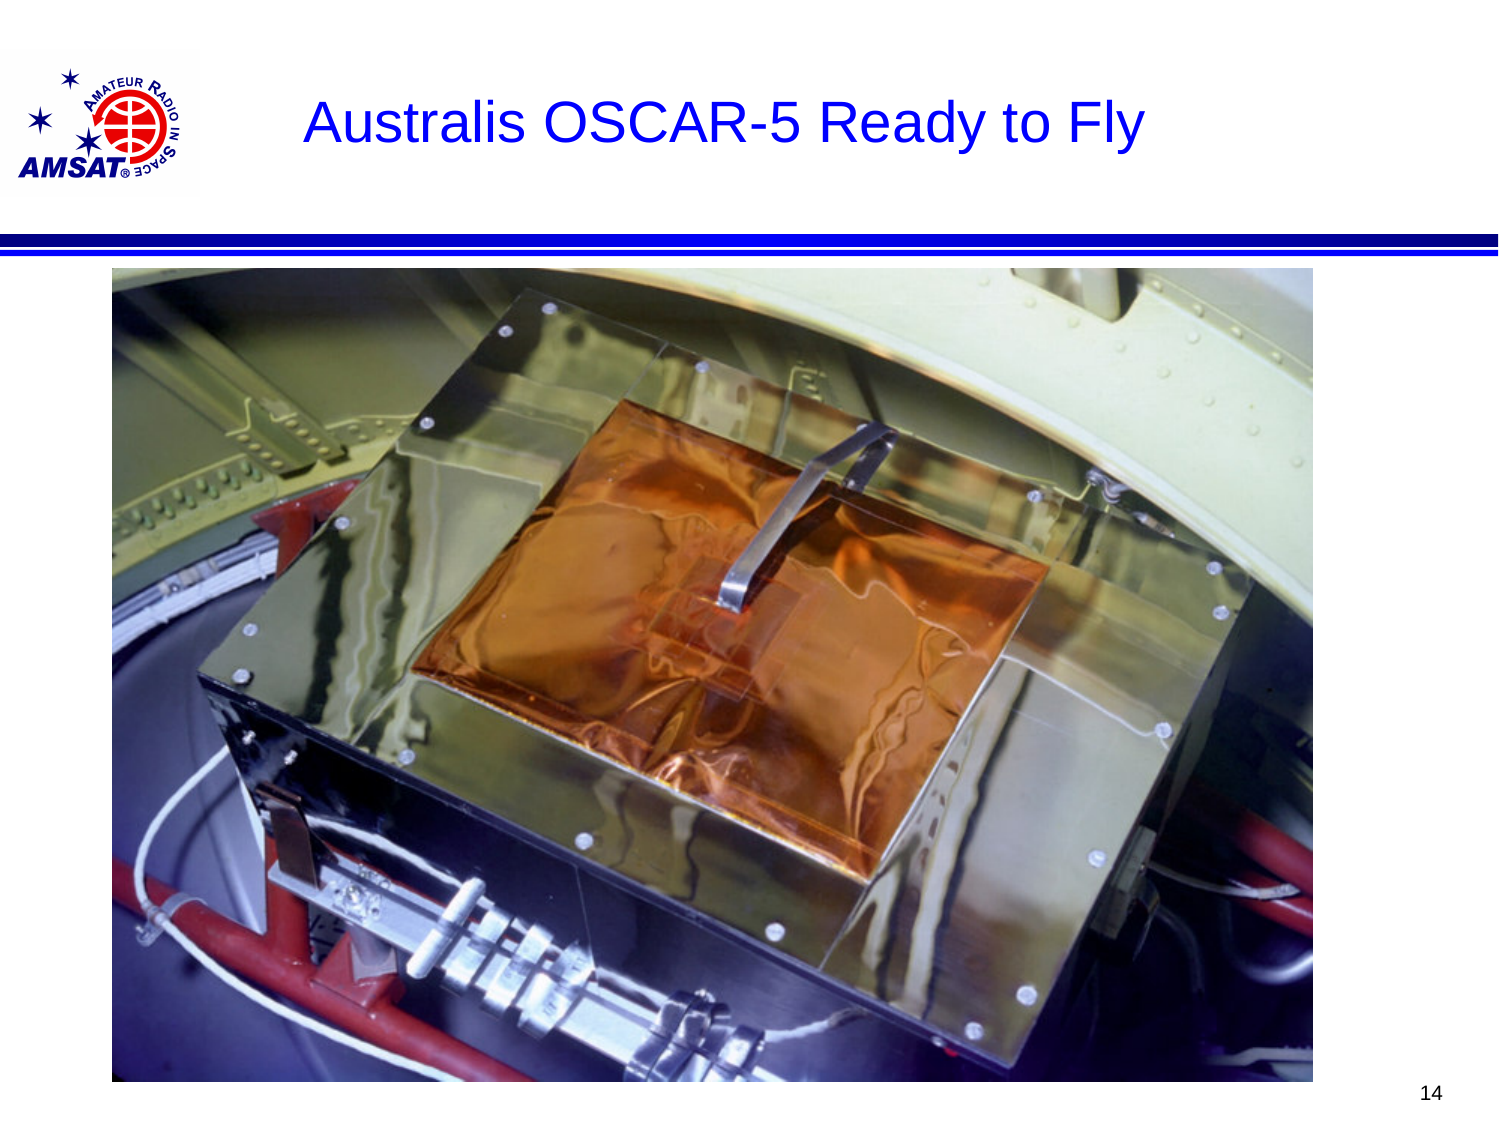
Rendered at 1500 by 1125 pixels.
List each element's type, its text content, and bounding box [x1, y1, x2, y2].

title Australis OSCAR-5 Ready to Fly [212, 37, 1238, 200]
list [111, 268, 1313, 1084]
picture [0, 49, 200, 197]
